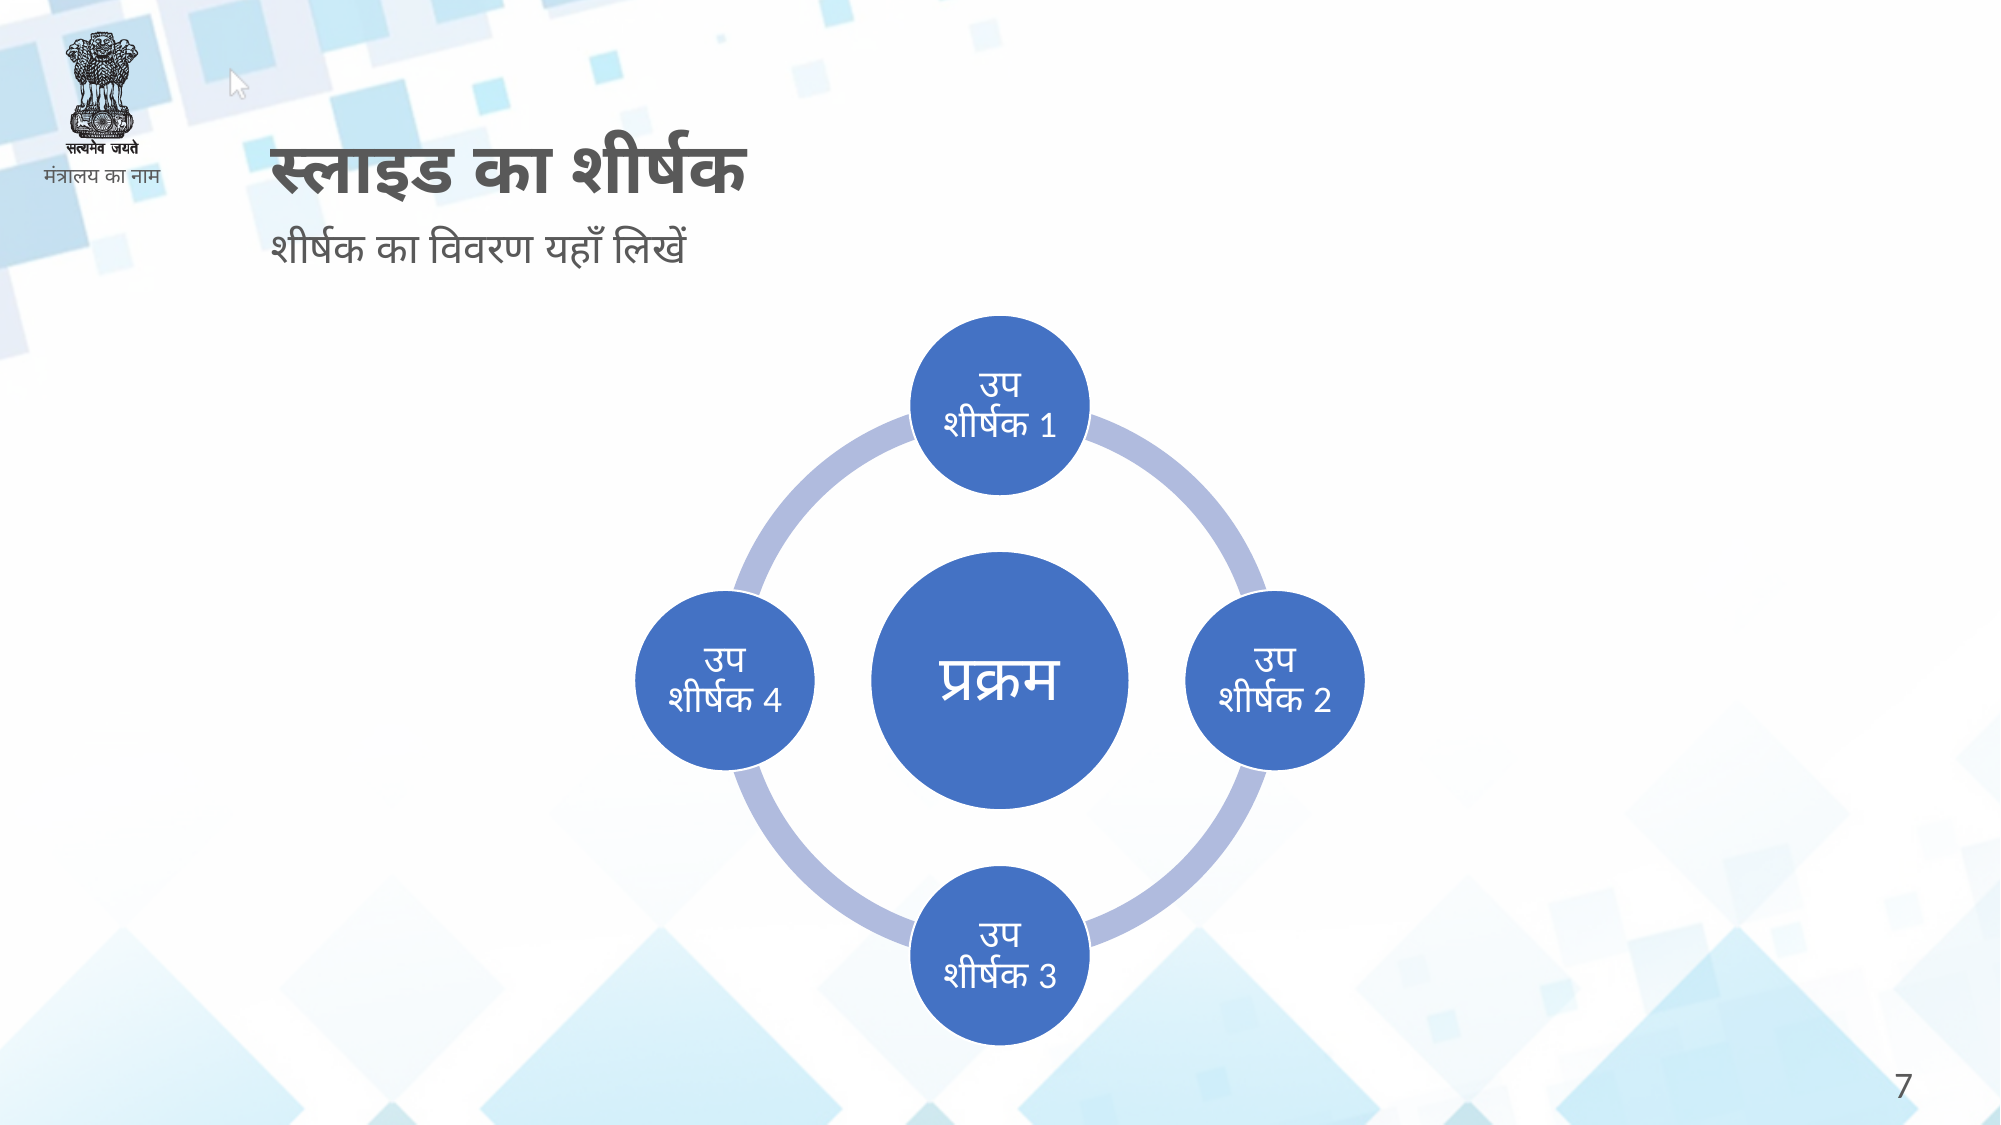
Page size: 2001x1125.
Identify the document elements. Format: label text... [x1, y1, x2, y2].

text_box 7 [1815, 1053, 1993, 1121]
list स्लाइड का शीर्षक [255, 125, 1697, 209]
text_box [411, 314, 1588, 1047]
list शीर्षक का विवरण यहाँ लिखें [255, 219, 1697, 315]
picture [60, 30, 144, 155]
